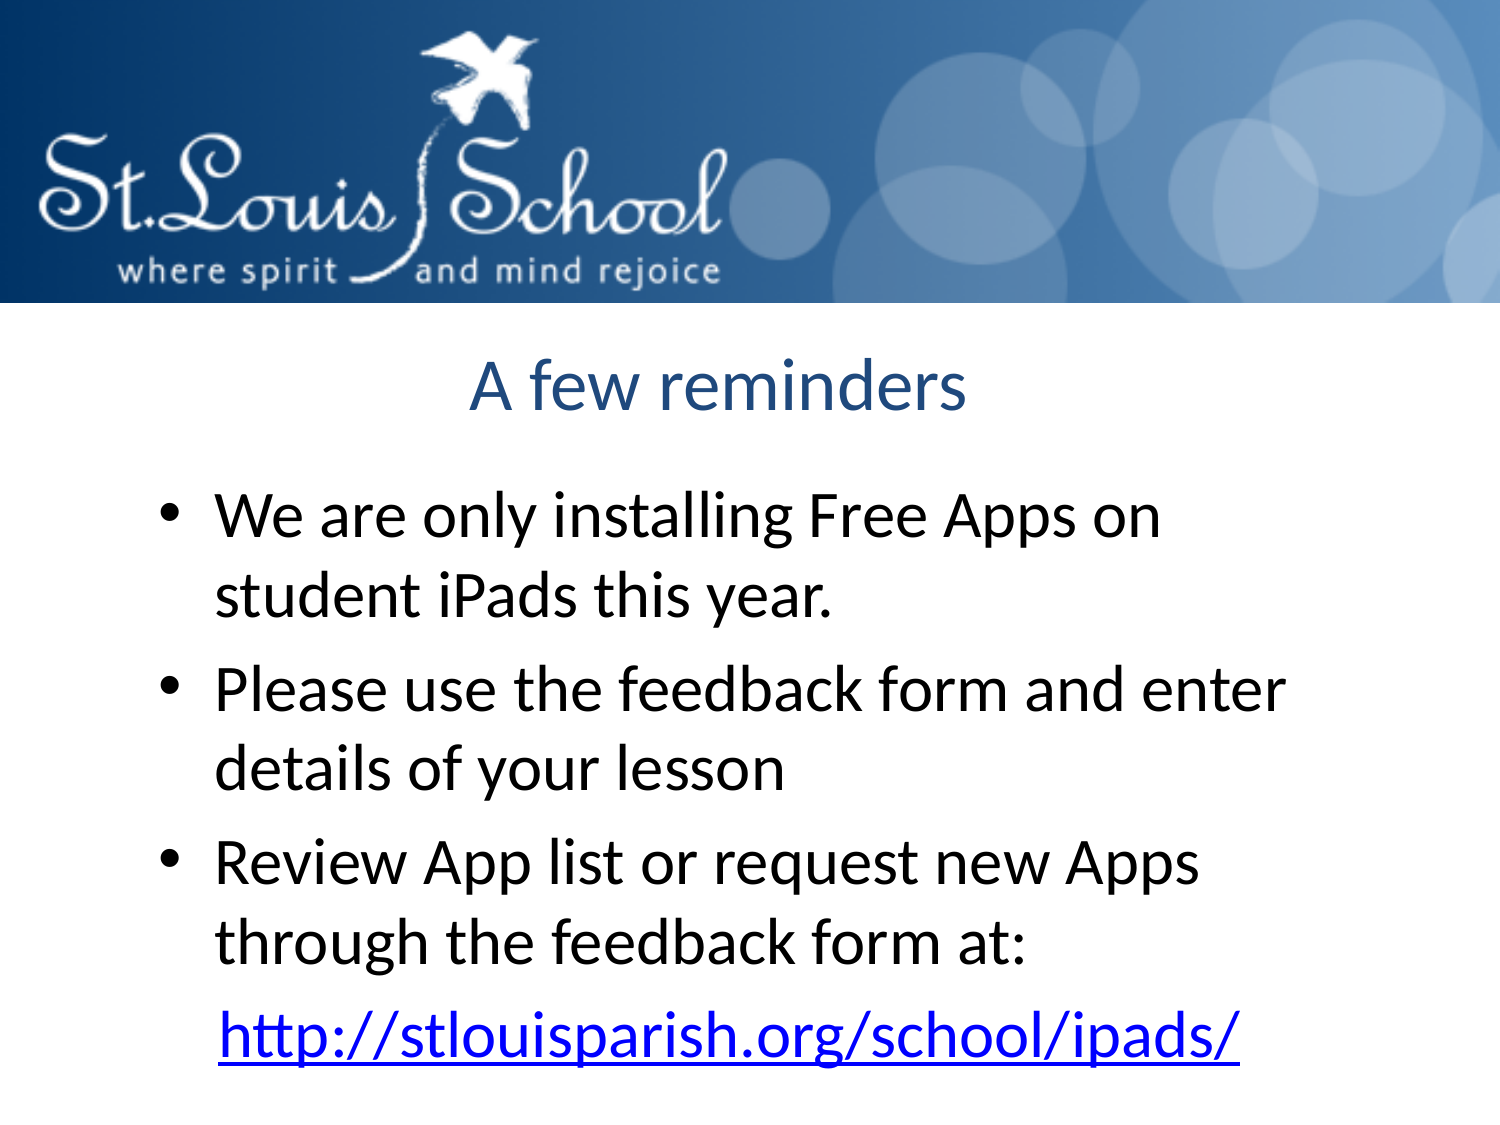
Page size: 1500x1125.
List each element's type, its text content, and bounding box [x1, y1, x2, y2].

picture [0, 0, 1500, 303]
list We are only installing Free Apps on student iPads this year. Please use the feedback form and enter details of your lesson Review App list or request new Apps through the feedback form at: http://stlouisparish.org/school/ipads/ [143, 463, 1368, 1125]
text_box A few reminders [291, 328, 1146, 433]
